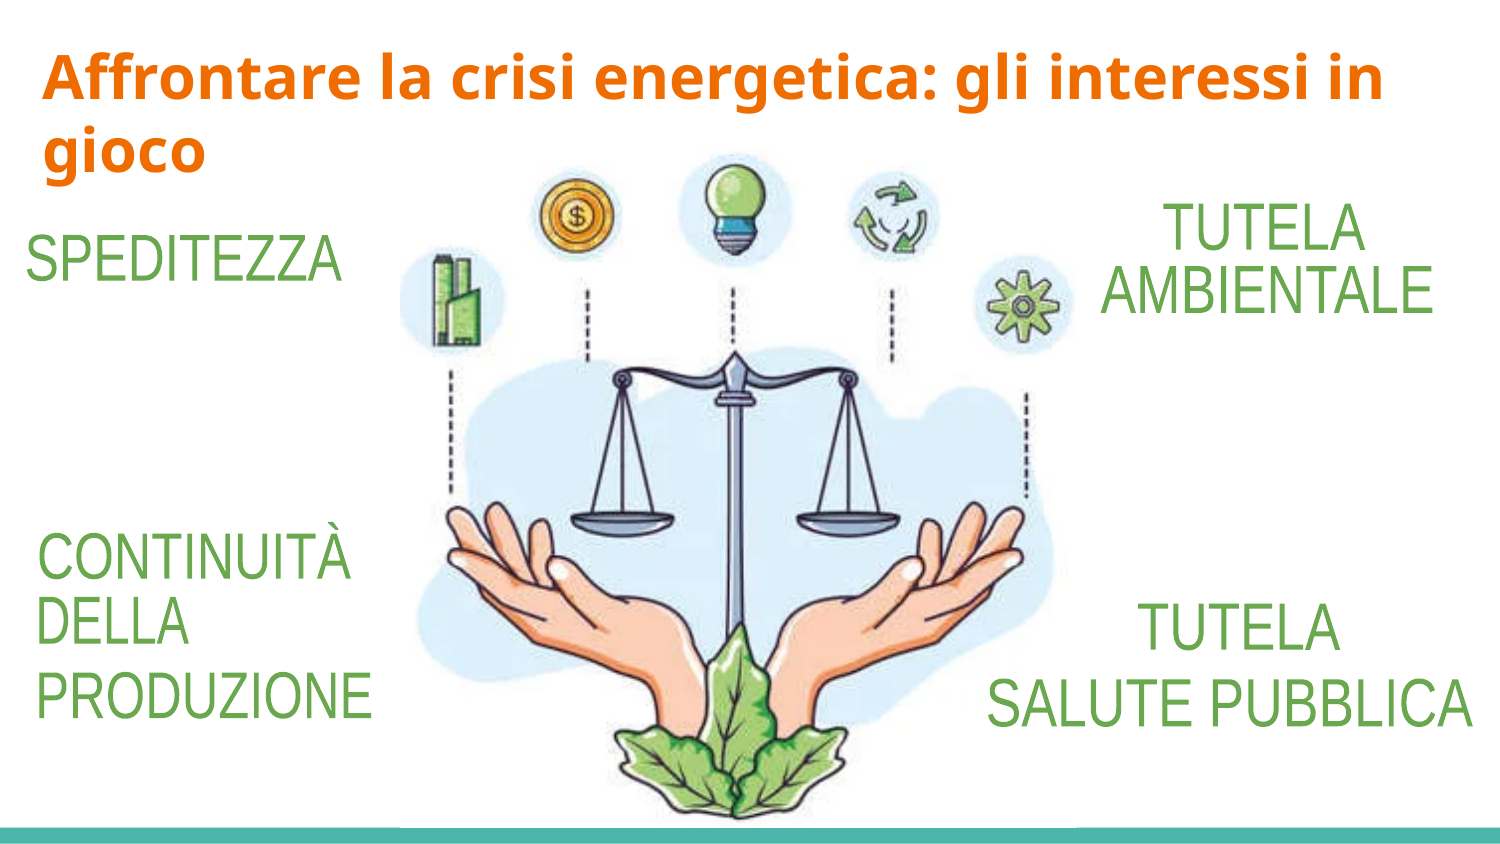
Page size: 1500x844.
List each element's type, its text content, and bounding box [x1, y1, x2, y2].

picture [400, 138, 1076, 828]
title Affrontare la crisi energetica: gli interessi in gioco [26, 23, 1500, 140]
